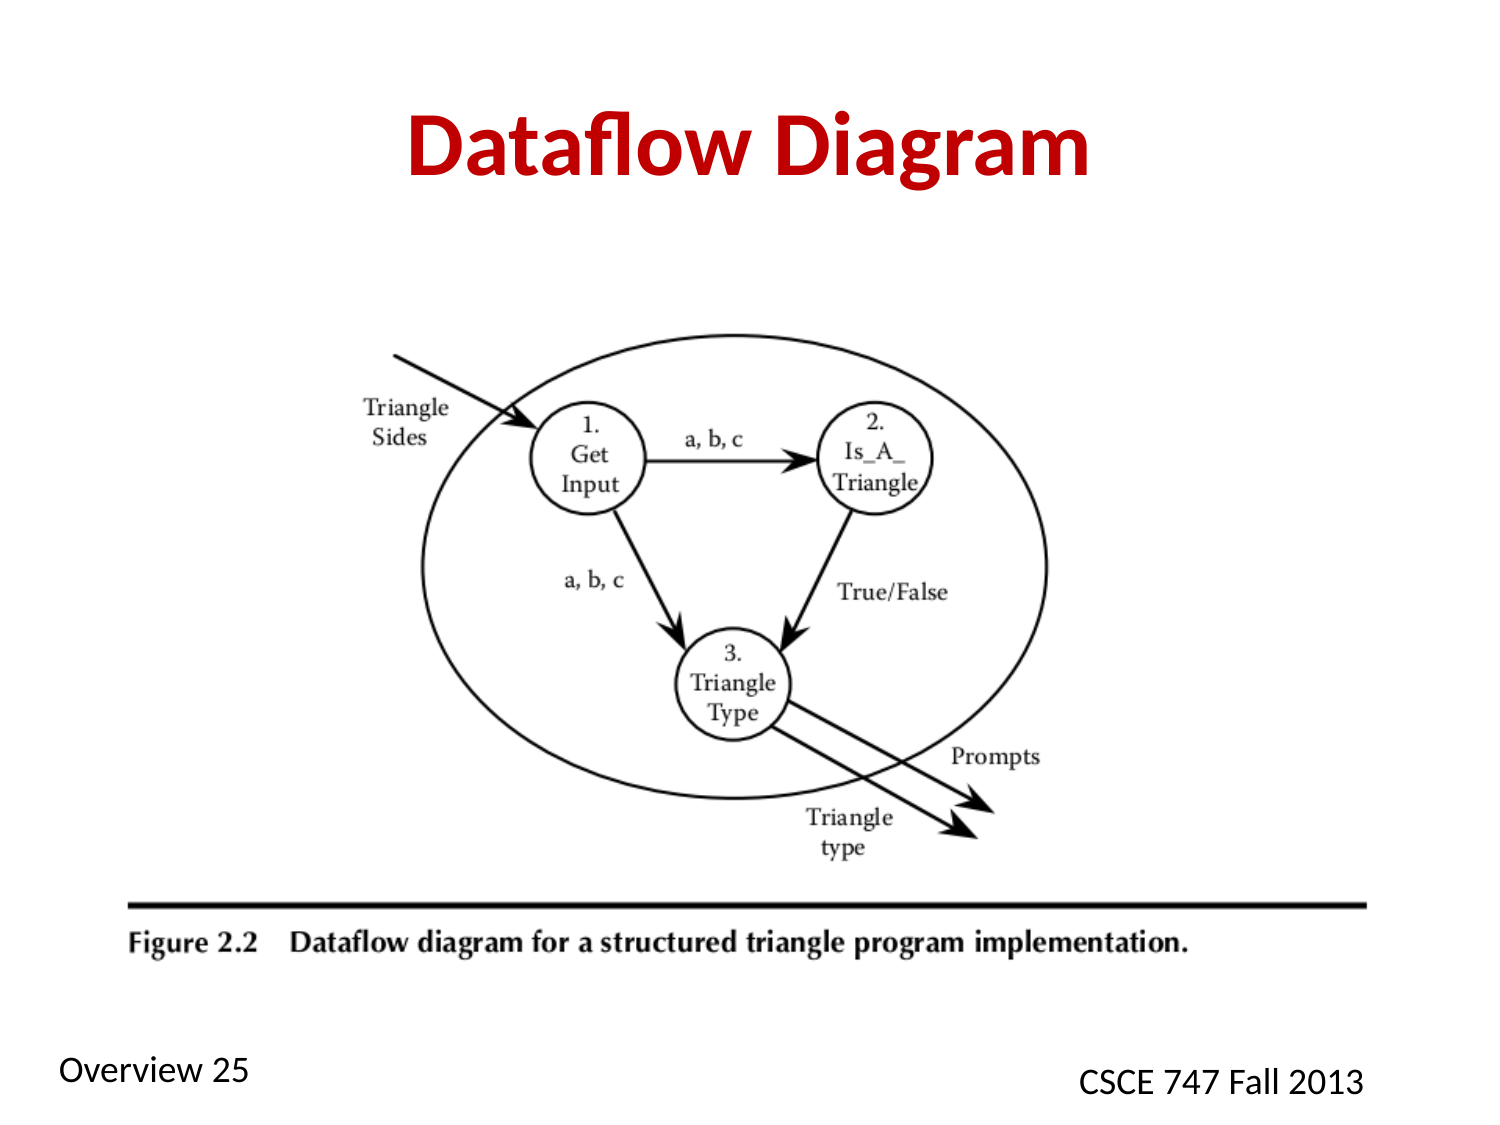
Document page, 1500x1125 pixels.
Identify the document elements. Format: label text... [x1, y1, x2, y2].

title Dataflow Diagram [75, 45, 1425, 233]
picture [100, 234, 1400, 988]
